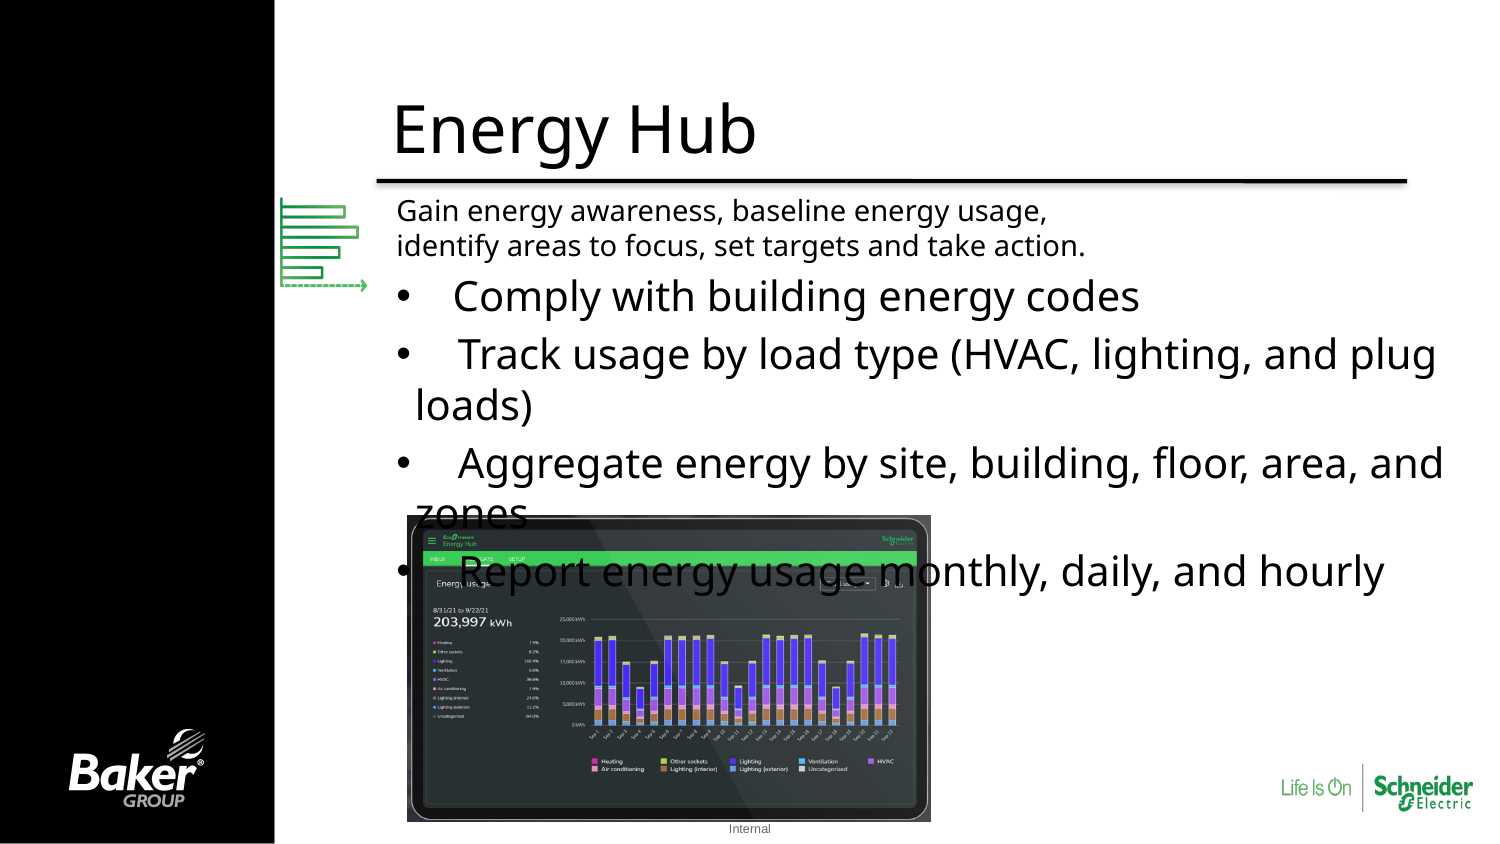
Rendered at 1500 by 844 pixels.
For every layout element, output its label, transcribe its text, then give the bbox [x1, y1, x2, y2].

text_box Gain energy awareness, baseline energy usage, identify areas to focus, set targets and take action. Comply with building energy codes Track usage by load type (HVAC, lighting, and plug loads) Aggregate energy by site, building, floor, area, and zones Report energy usage monthly, daily, and hourly [380, 184, 1500, 820]
title Energy Hub [376, 33, 1407, 175]
picture [0, 0, 1500, 844]
